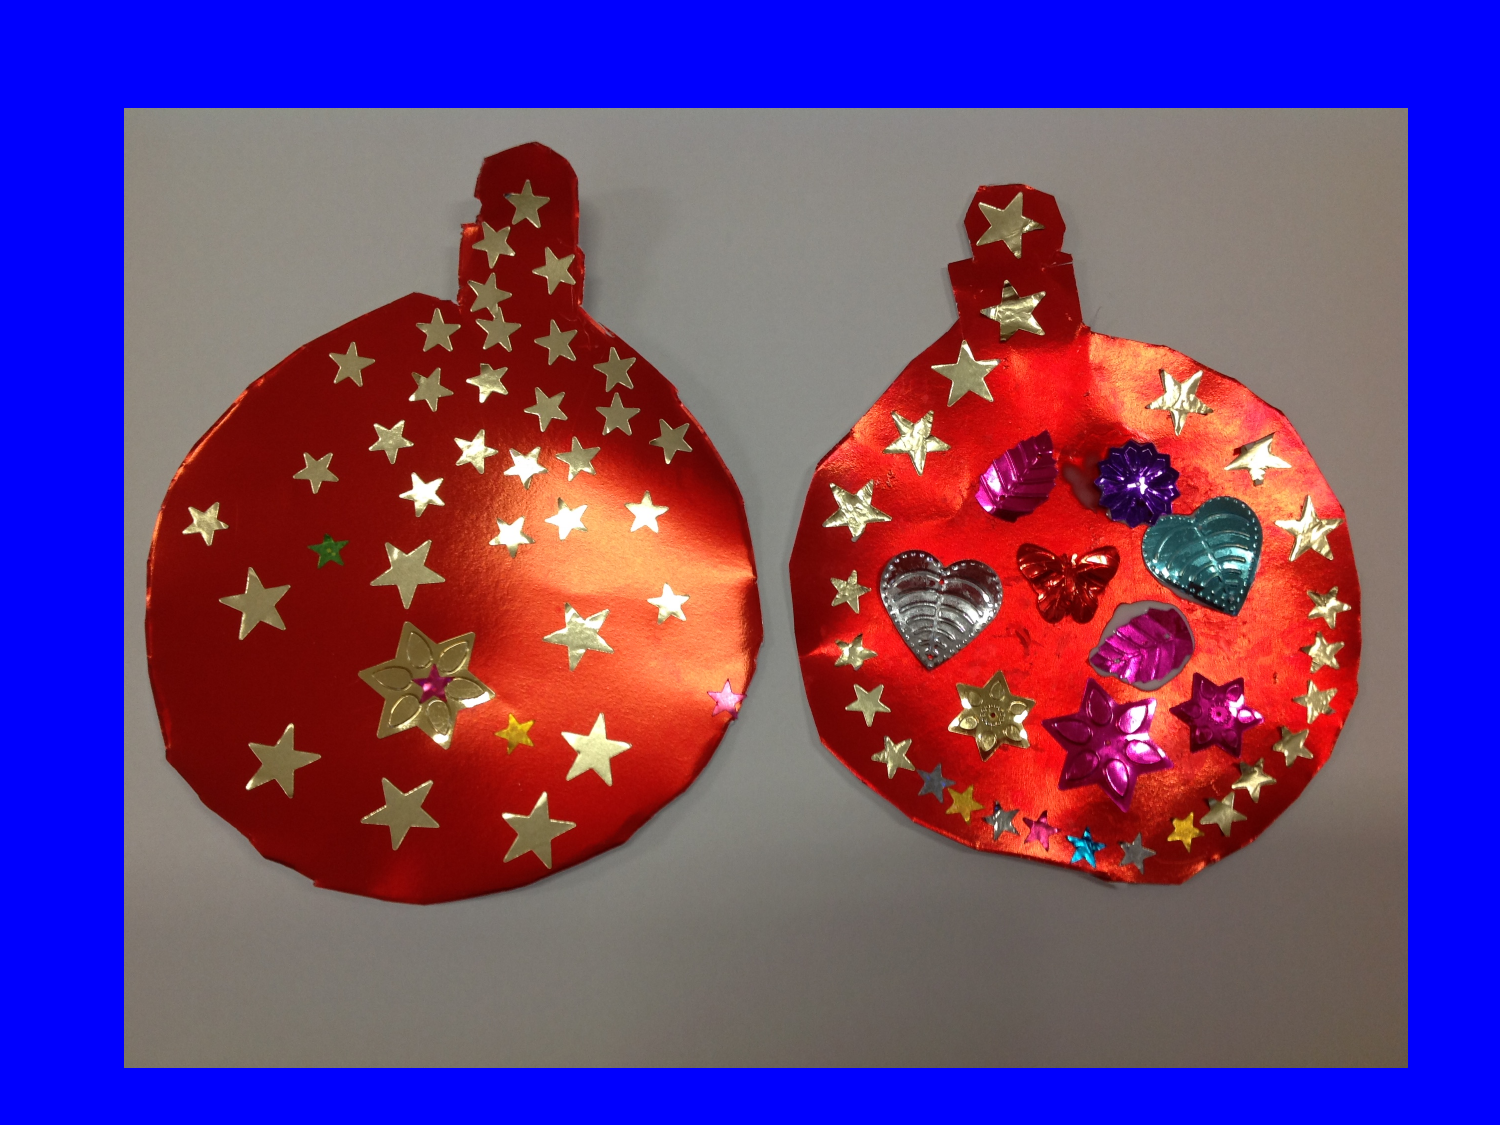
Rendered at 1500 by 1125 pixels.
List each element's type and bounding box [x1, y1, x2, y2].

picture [124, 108, 1408, 1068]
